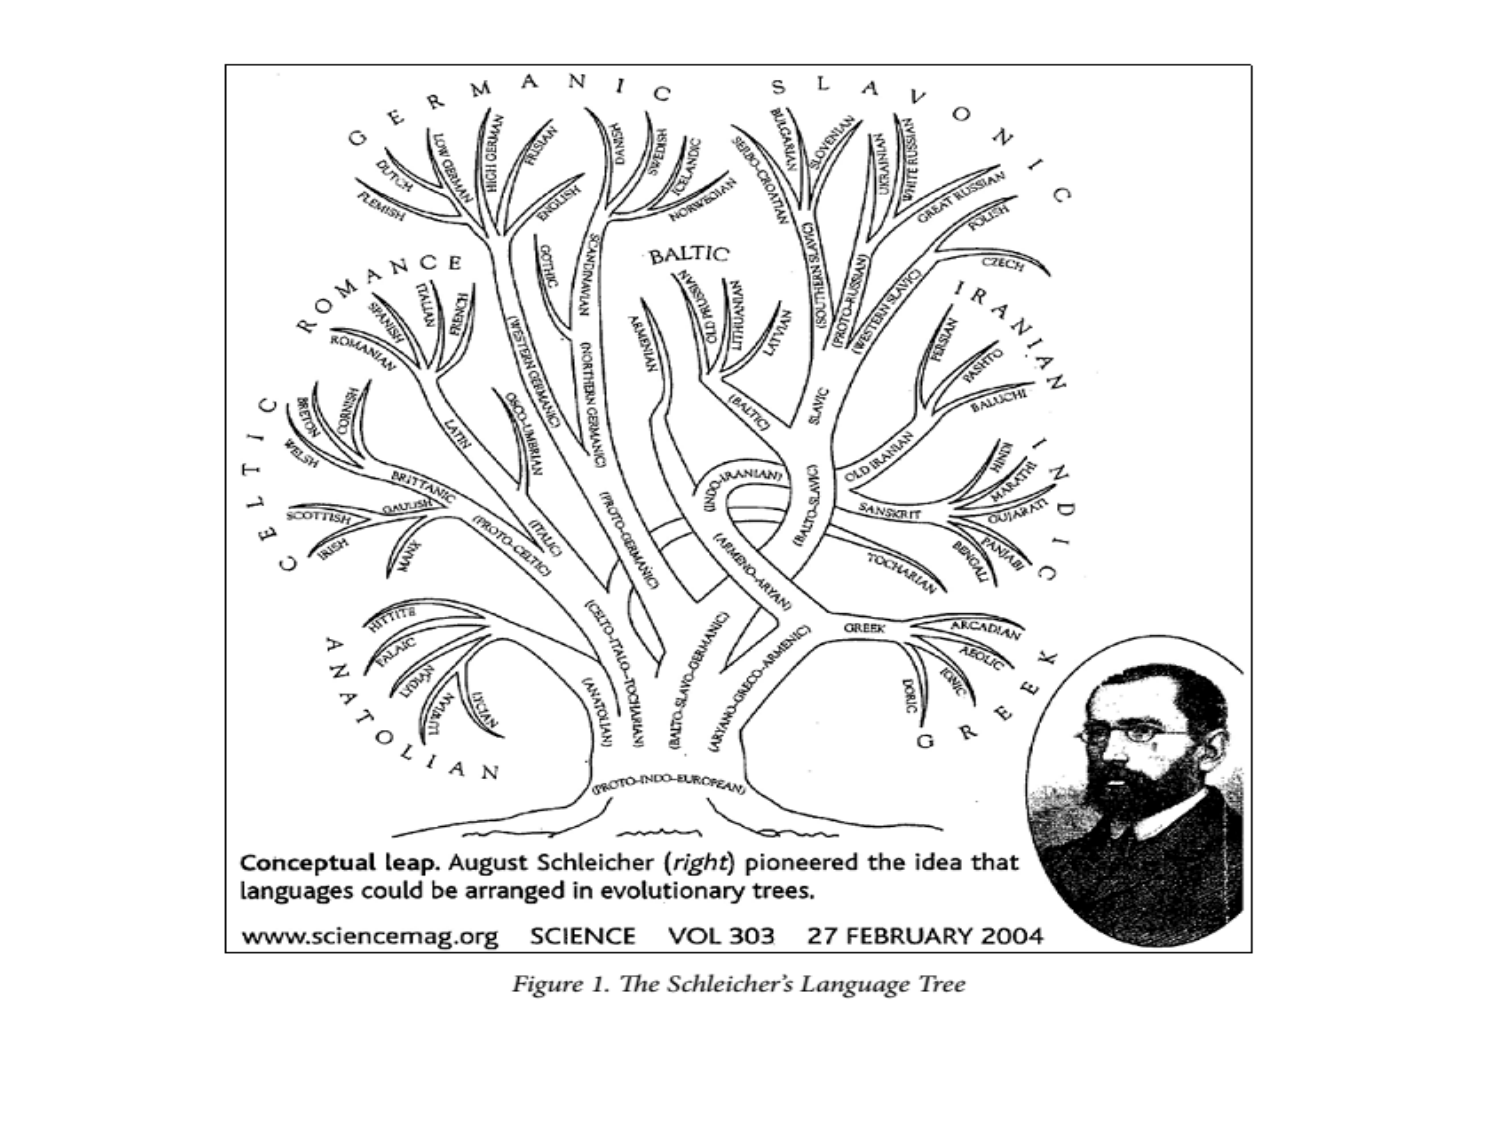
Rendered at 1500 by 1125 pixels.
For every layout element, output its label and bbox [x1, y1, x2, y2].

list [218, 54, 1318, 1006]
